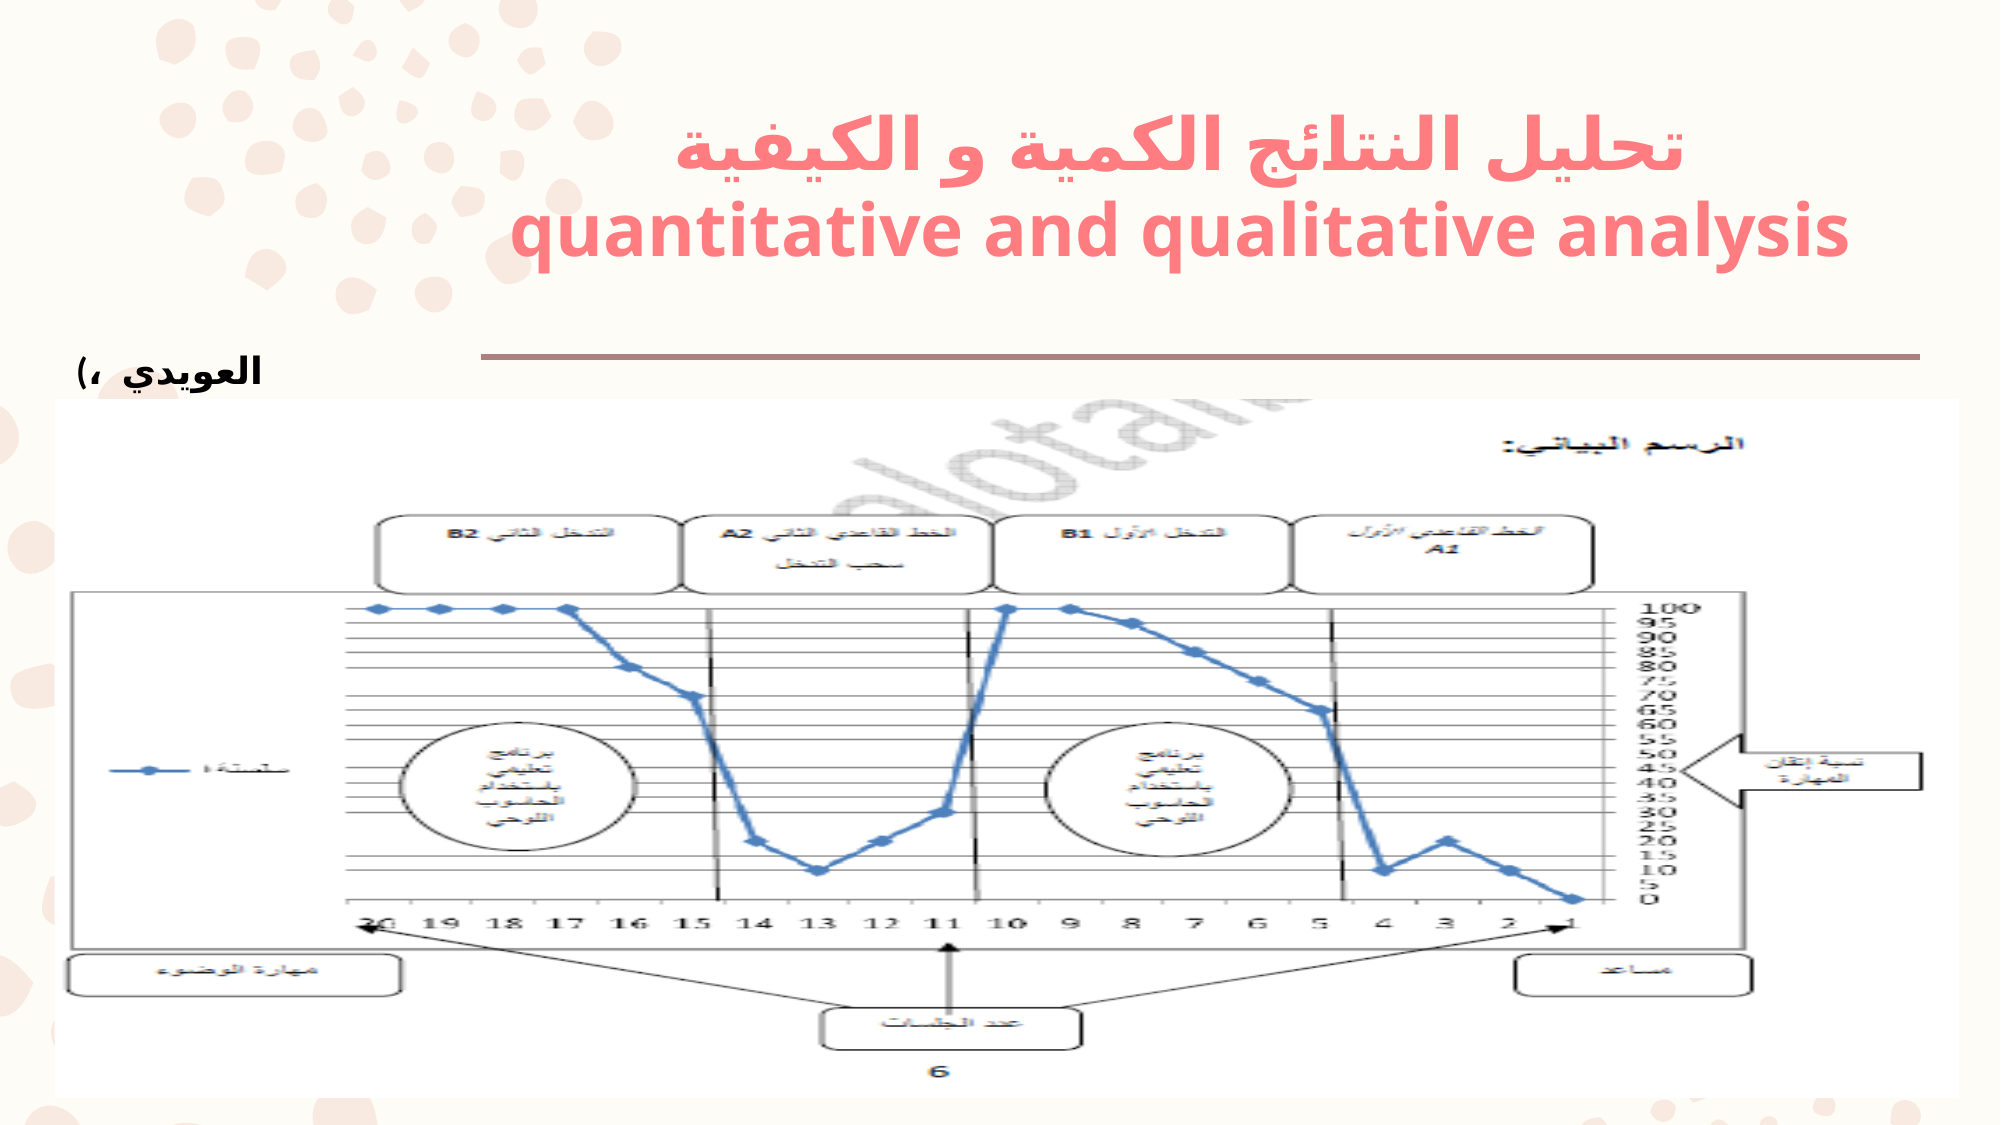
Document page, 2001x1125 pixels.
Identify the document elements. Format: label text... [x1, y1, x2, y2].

text_box (العويدي ، 1433) [61, 339, 346, 399]
title تحليل النتائج الكمية و الكيفية quantitative and qualitative analysis [460, 93, 1920, 350]
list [54, 399, 1960, 1098]
